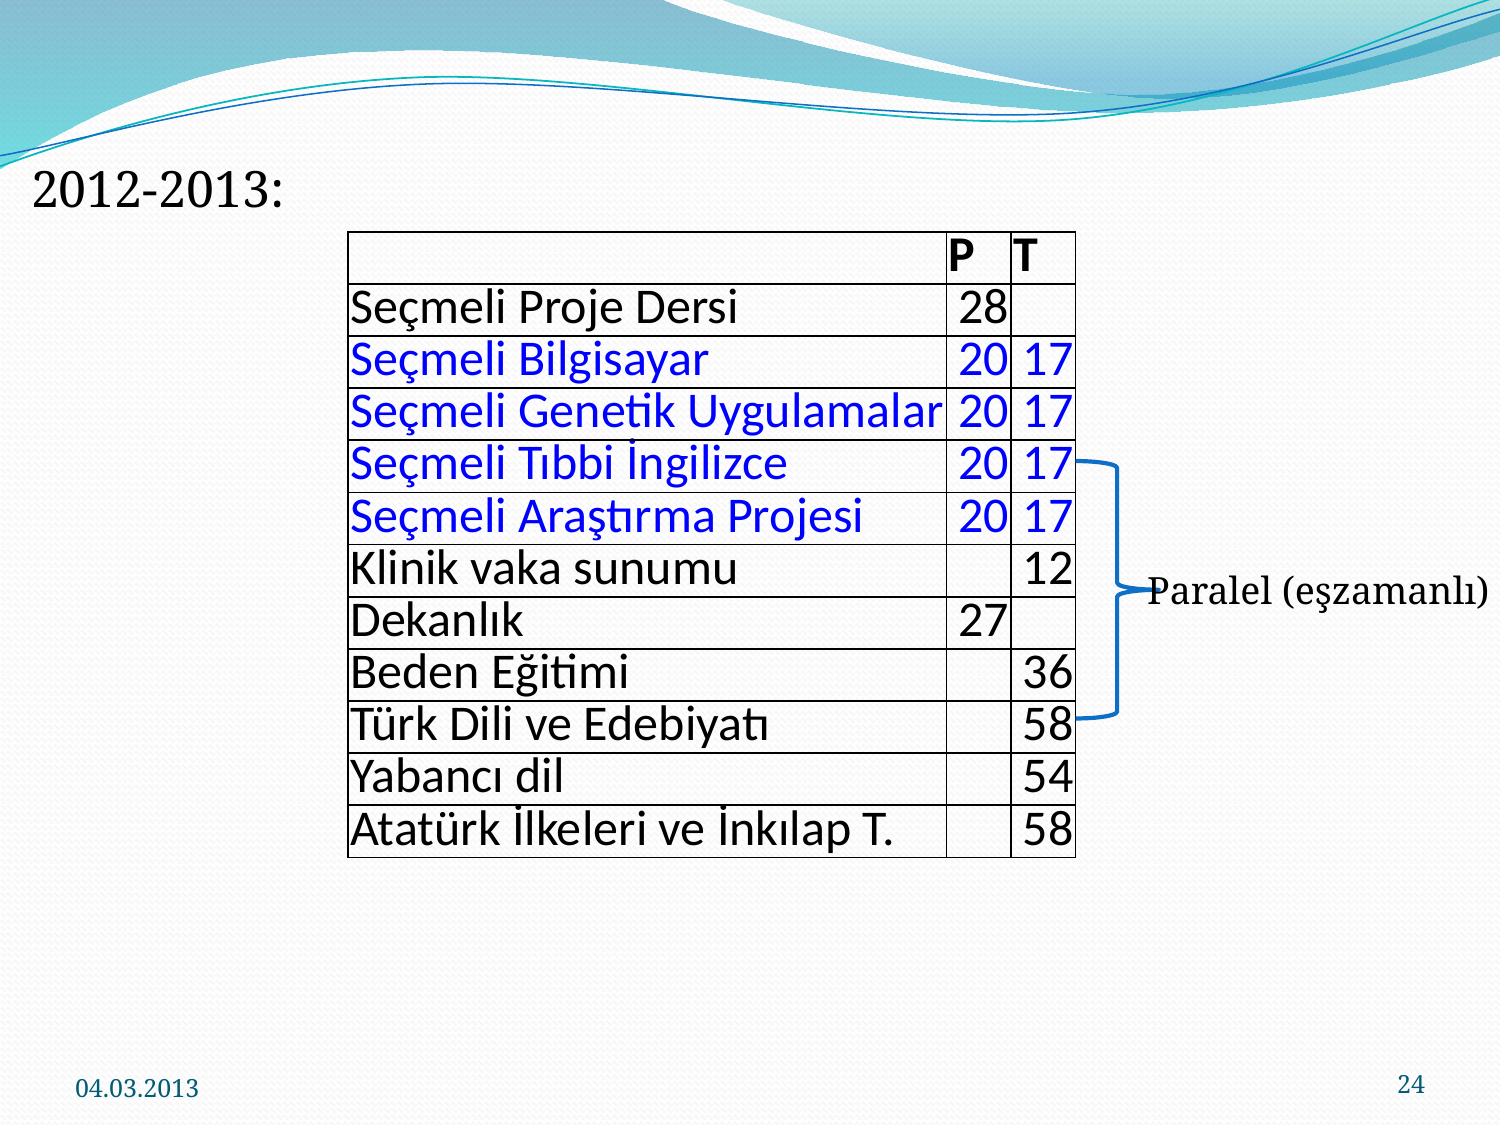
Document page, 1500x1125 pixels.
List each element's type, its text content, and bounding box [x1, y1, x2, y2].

table_header [349, 233, 946, 283]
table_cell Klinik vaka sunumu [349, 545, 946, 596]
table_cell 58 [1012, 702, 1075, 752]
table_cell 17 [1012, 493, 1069, 544]
table_cell 58 [1012, 806, 1075, 857]
table_cell Dekanlık [349, 598, 946, 648]
table_cell [947, 702, 1010, 752]
table_cell 11 [1070, 702, 1075, 729]
table_cell Atatürk İlkeleri ve İnkılap T. [349, 806, 946, 857]
table_cell 17 [1012, 337, 1075, 387]
table_cell [947, 545, 1010, 596]
table_header T [1012, 233, 1075, 283]
table_cell 36 [1012, 650, 1069, 700]
table_cell 20 [947, 493, 1010, 544]
table_cell Seçmeli Bilgisayar [349, 337, 946, 387]
text_box Paralel (eşzamanlı) [1132, 559, 1500, 620]
table_cell 17 [1012, 441, 1075, 492]
table_cell 27 [947, 598, 1010, 648]
table_cell Türk Dili ve Edebiyatı [349, 702, 946, 752]
slide_number 24 [1299, 1042, 1425, 1103]
table_cell 20 [947, 337, 1010, 387]
table_cell 17 [1012, 389, 1075, 439]
table_cell [1012, 285, 1075, 335]
table_cell Yabancı dil [349, 754, 946, 804]
table_cell 20 [947, 389, 1010, 439]
text_box 2012-2013: [16, 149, 300, 225]
table_cell 28 [947, 285, 1010, 335]
table_cell [947, 754, 1010, 804]
table_header P [947, 233, 1010, 283]
table_cell [947, 806, 1010, 857]
table_cell [947, 650, 1010, 700]
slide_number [75, 1042, 425, 1103]
table_cell Seçmeli Araştırma Projesi [349, 493, 946, 544]
table_cell Seçmeli Proje Dersi [349, 285, 946, 335]
table_cell 12 [1012, 545, 1069, 596]
table_cell Beden Eğitimi [349, 650, 946, 700]
table_cell [1012, 598, 1069, 648]
table_cell 20 [947, 441, 1010, 492]
table_cell Seçmeli Genetik Uygulamalar [349, 389, 946, 439]
table_cell 54 [1012, 754, 1075, 804]
text_box [1075, 458, 1132, 721]
table_cell 86 [1069, 462, 1075, 492]
table_cell Seçmeli Tıbbi İngilizce [349, 441, 946, 492]
